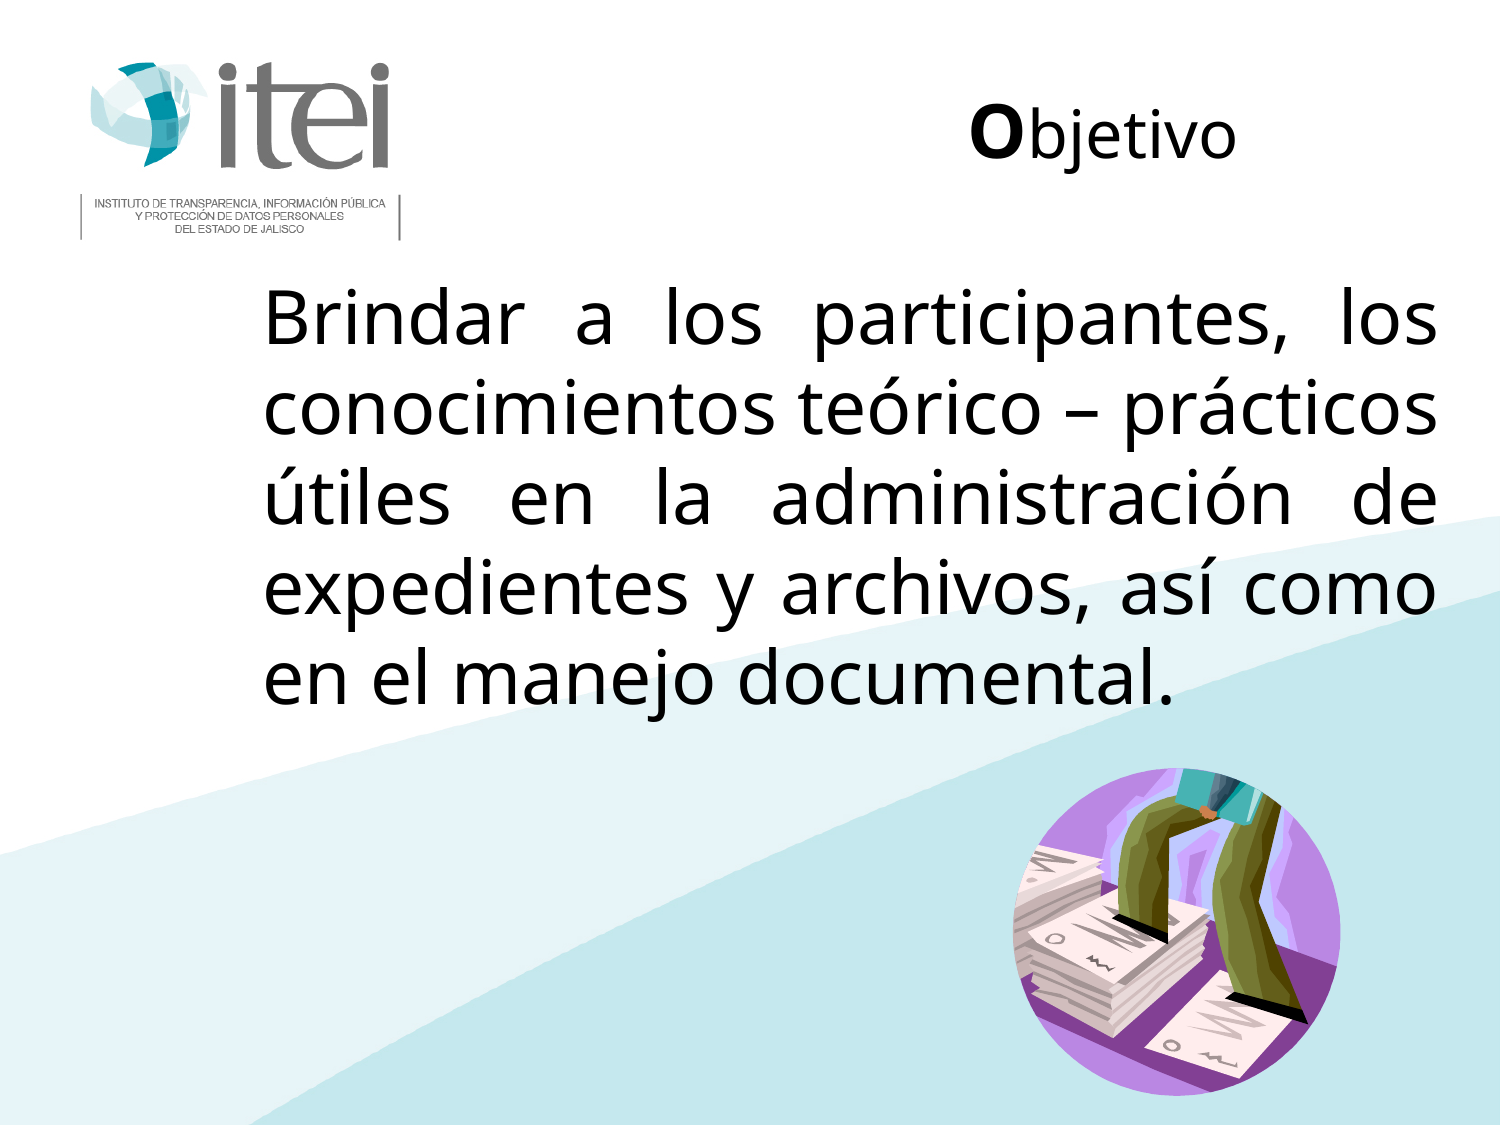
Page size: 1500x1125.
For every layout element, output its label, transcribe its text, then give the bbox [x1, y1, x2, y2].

text_box Objetivo [950, 66, 1500, 191]
picture [0, 0, 1500, 1125]
text_box Brindar a los participantes, los conocimientos teórico – prácticos útiles en la administración de expedientes y archivos, así como en el manejo documental. [247, 262, 1455, 728]
